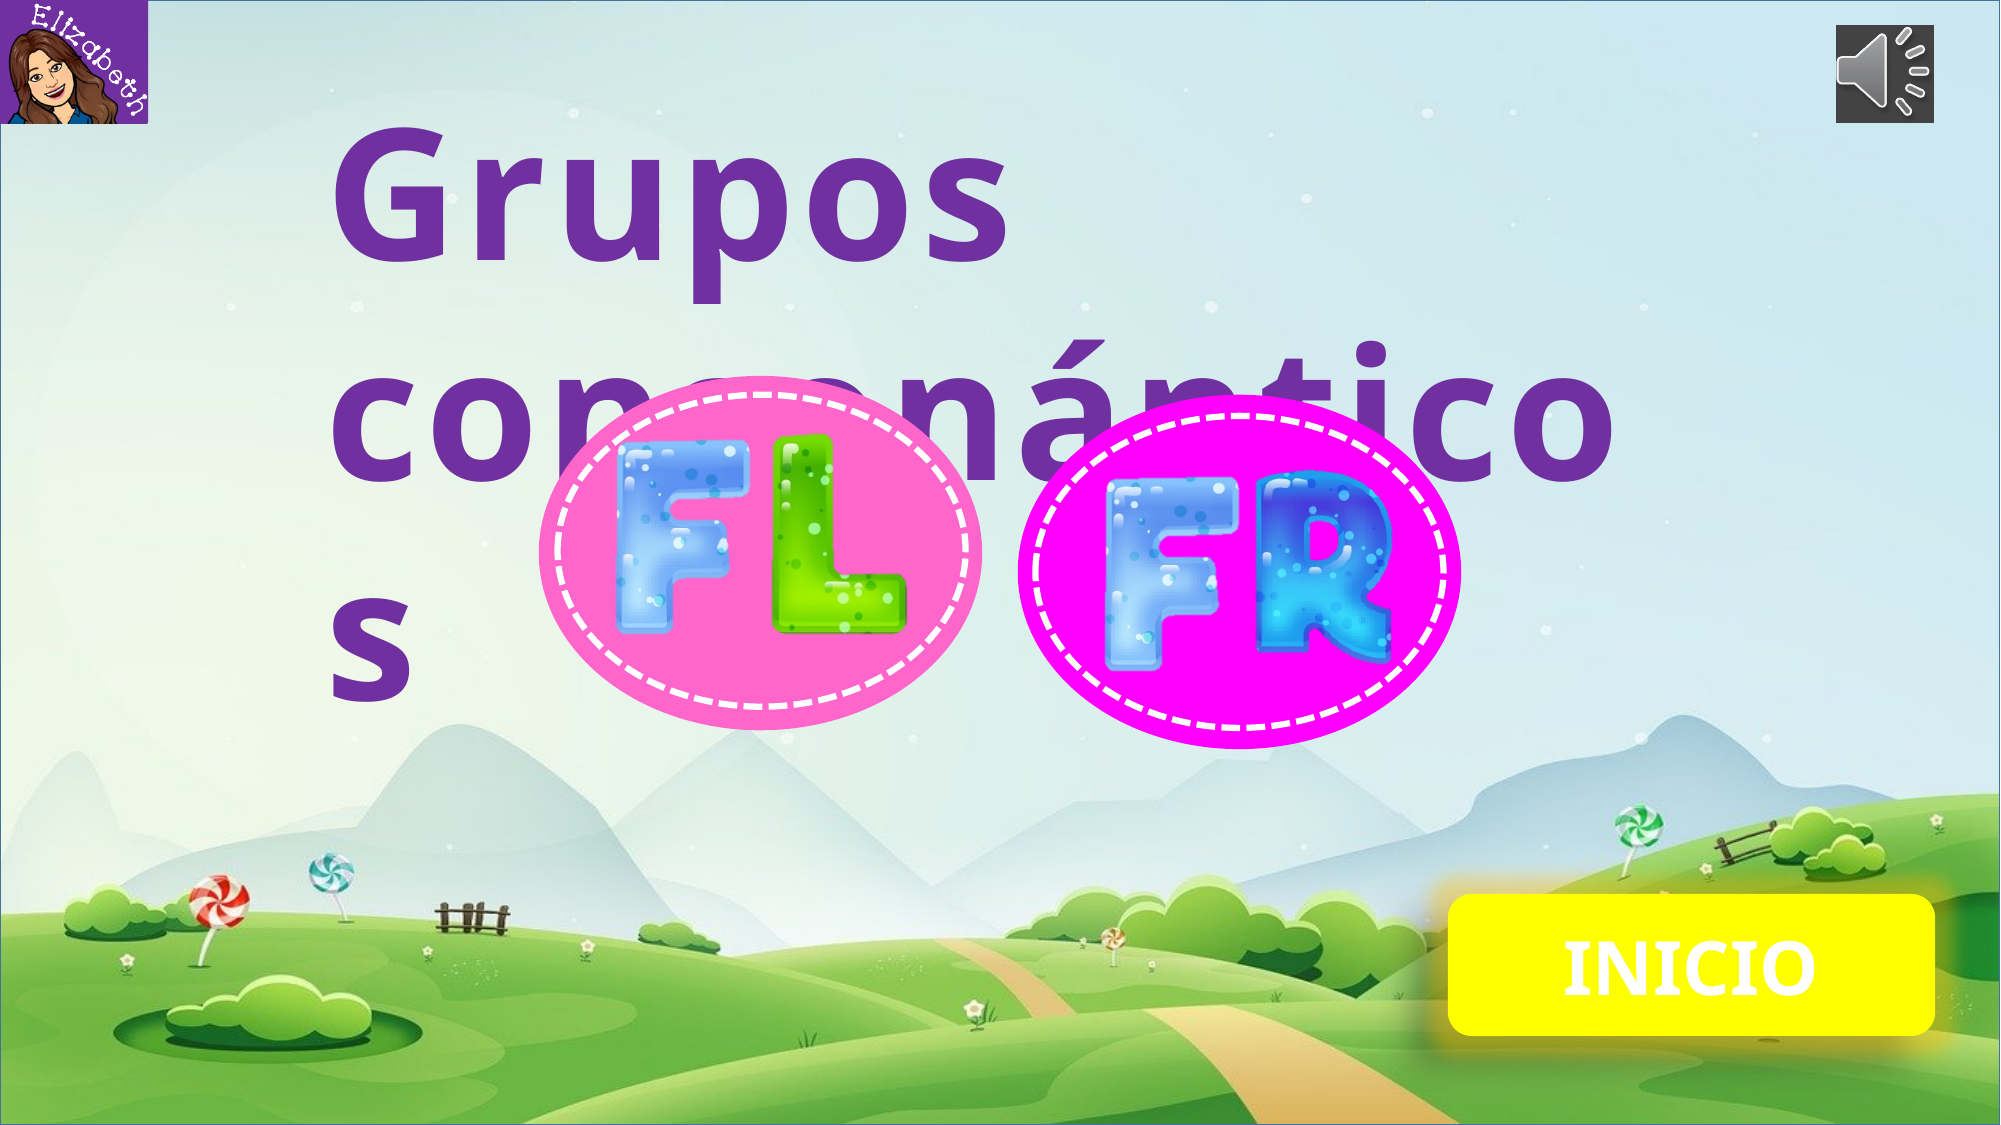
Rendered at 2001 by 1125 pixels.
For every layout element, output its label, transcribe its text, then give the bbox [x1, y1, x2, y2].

text_box Grupos consonánticos [1423, 867, 1964, 1064]
picture [0, 0, 149, 124]
text_box [0, 0, 2000, 1125]
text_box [538, 375, 1462, 750]
text_box INICIO [1446, 892, 1937, 1038]
picture [1835, 24, 1936, 124]
text_box Grupos consonánticos [310, 70, 1726, 745]
